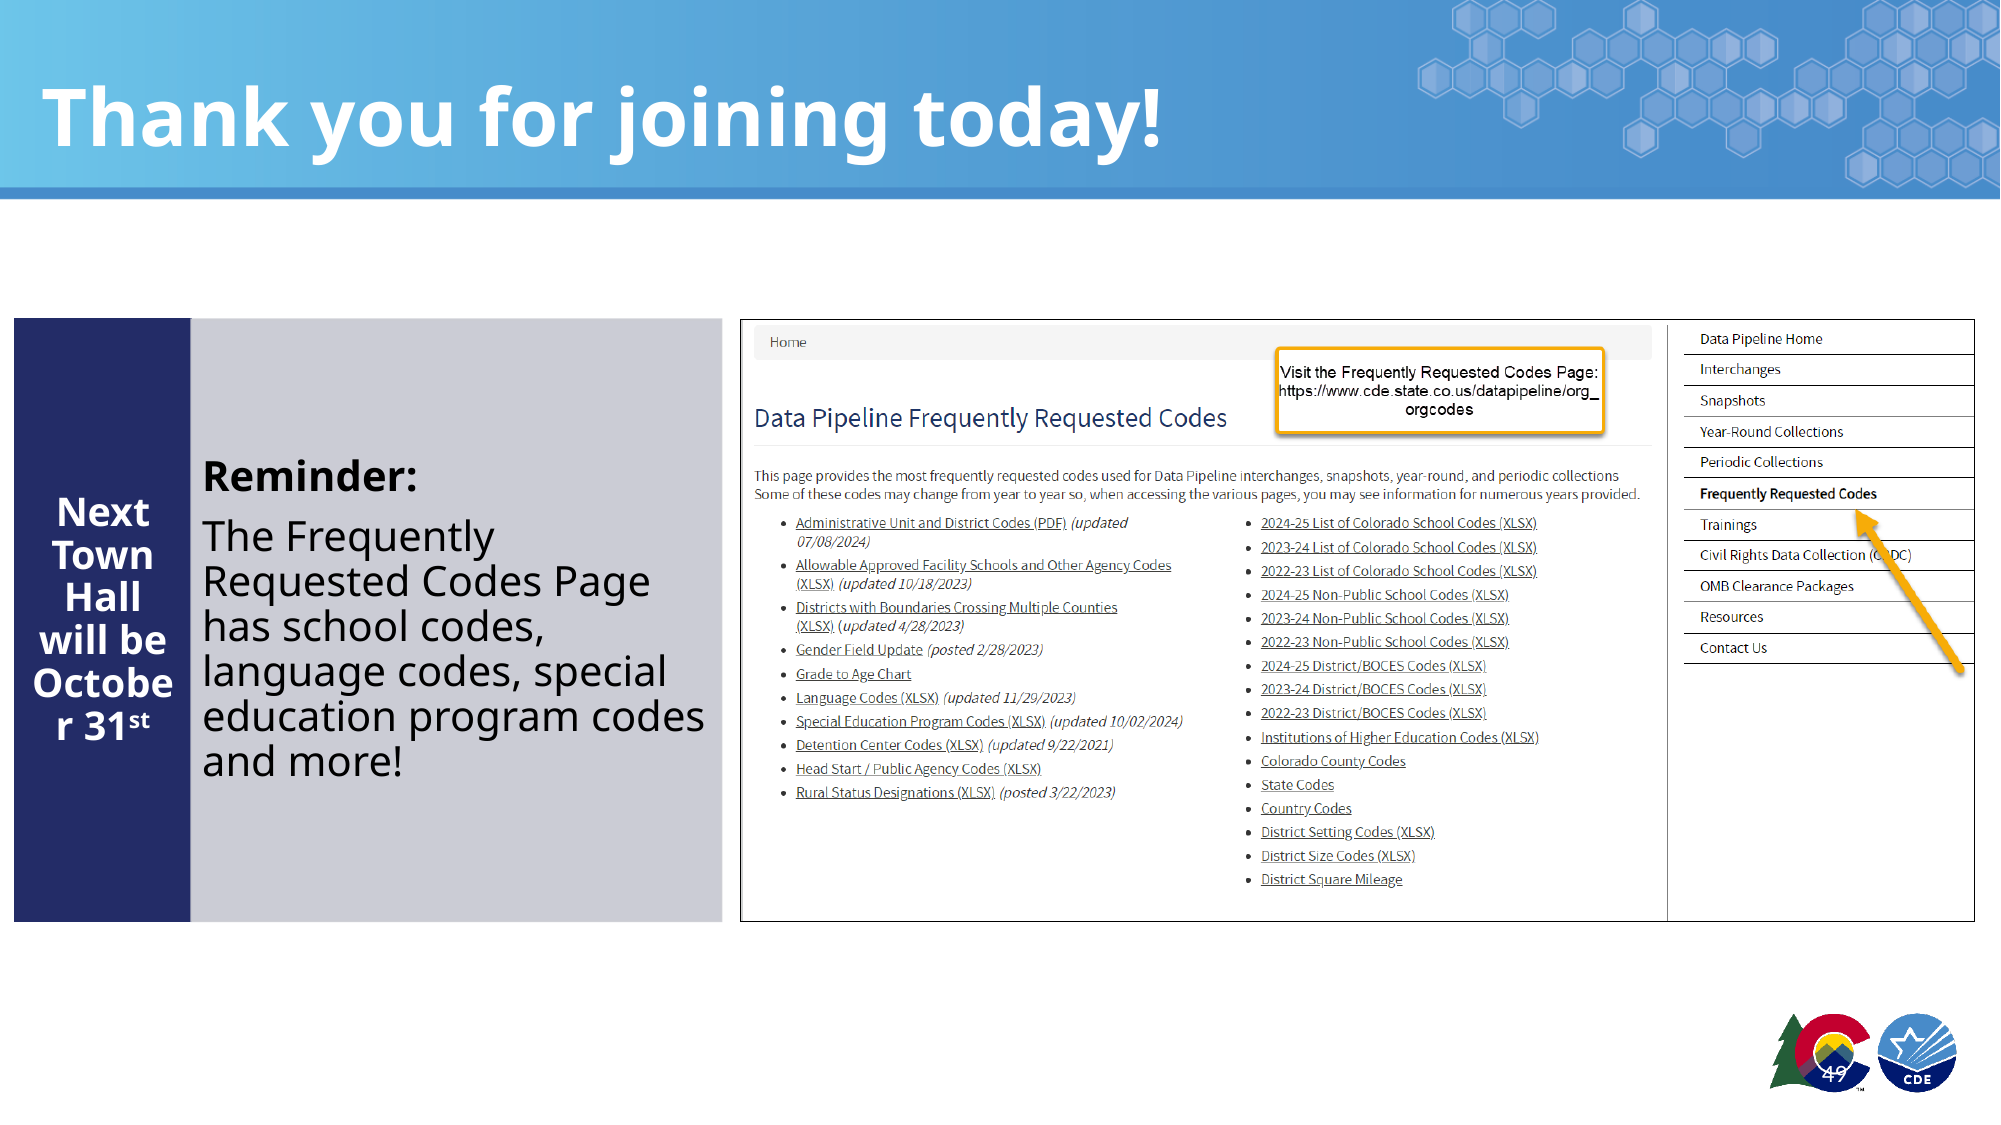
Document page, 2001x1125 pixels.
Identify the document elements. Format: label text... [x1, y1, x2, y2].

slide_number 49 [1712, 1042, 1863, 1103]
picture [1768, 1012, 1957, 1093]
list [14, 319, 722, 922]
title Thank you for joining today! [26, 16, 1192, 171]
picture [0, 0, 2000, 200]
picture [740, 319, 1975, 922]
